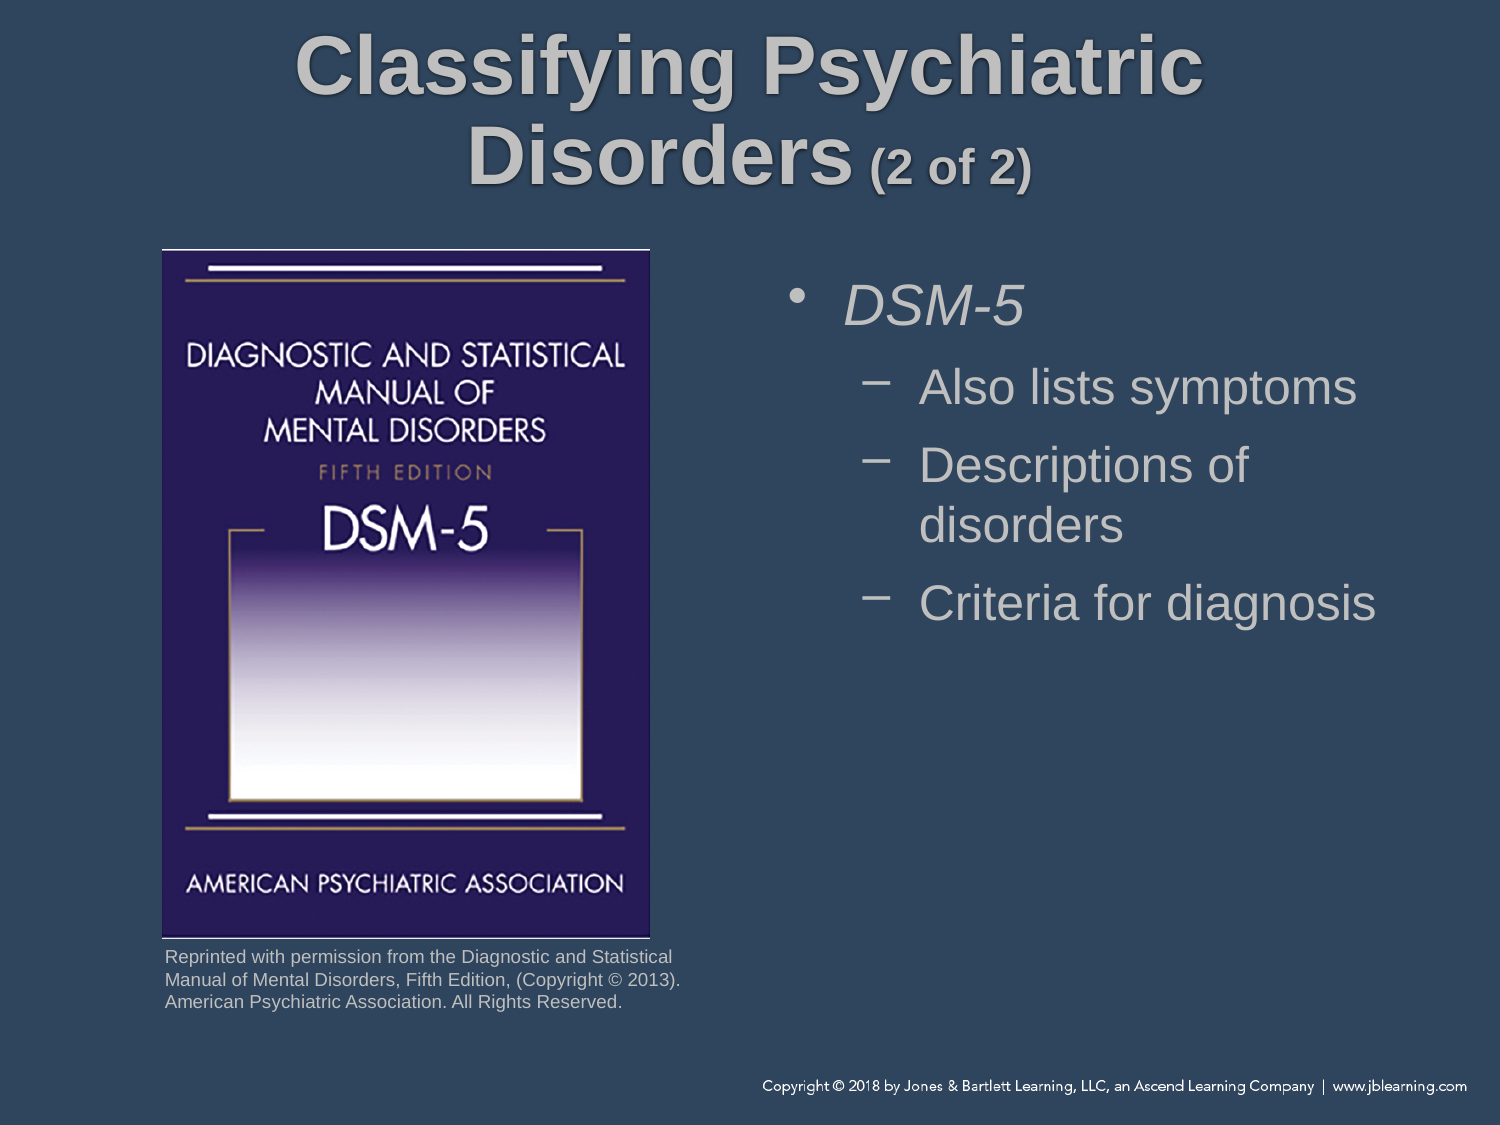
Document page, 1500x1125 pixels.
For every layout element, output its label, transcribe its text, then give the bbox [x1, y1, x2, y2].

title Classifying Psychiatric Disorders (2 of 2) [112, 37, 1388, 188]
text_box Reprinted with permission from the Diagnostic and Statistical Manual of Mental Disorders, Fifth Edition, (Copyright © 2013). American Psychiatric Association. All Rights Reserved. [150, 937, 713, 1020]
picture [0, 0, 1500, 1125]
list DSM-5 Also lists symptoms Descriptions of disorders Criteria for diagnosis [748, 236, 1427, 1027]
